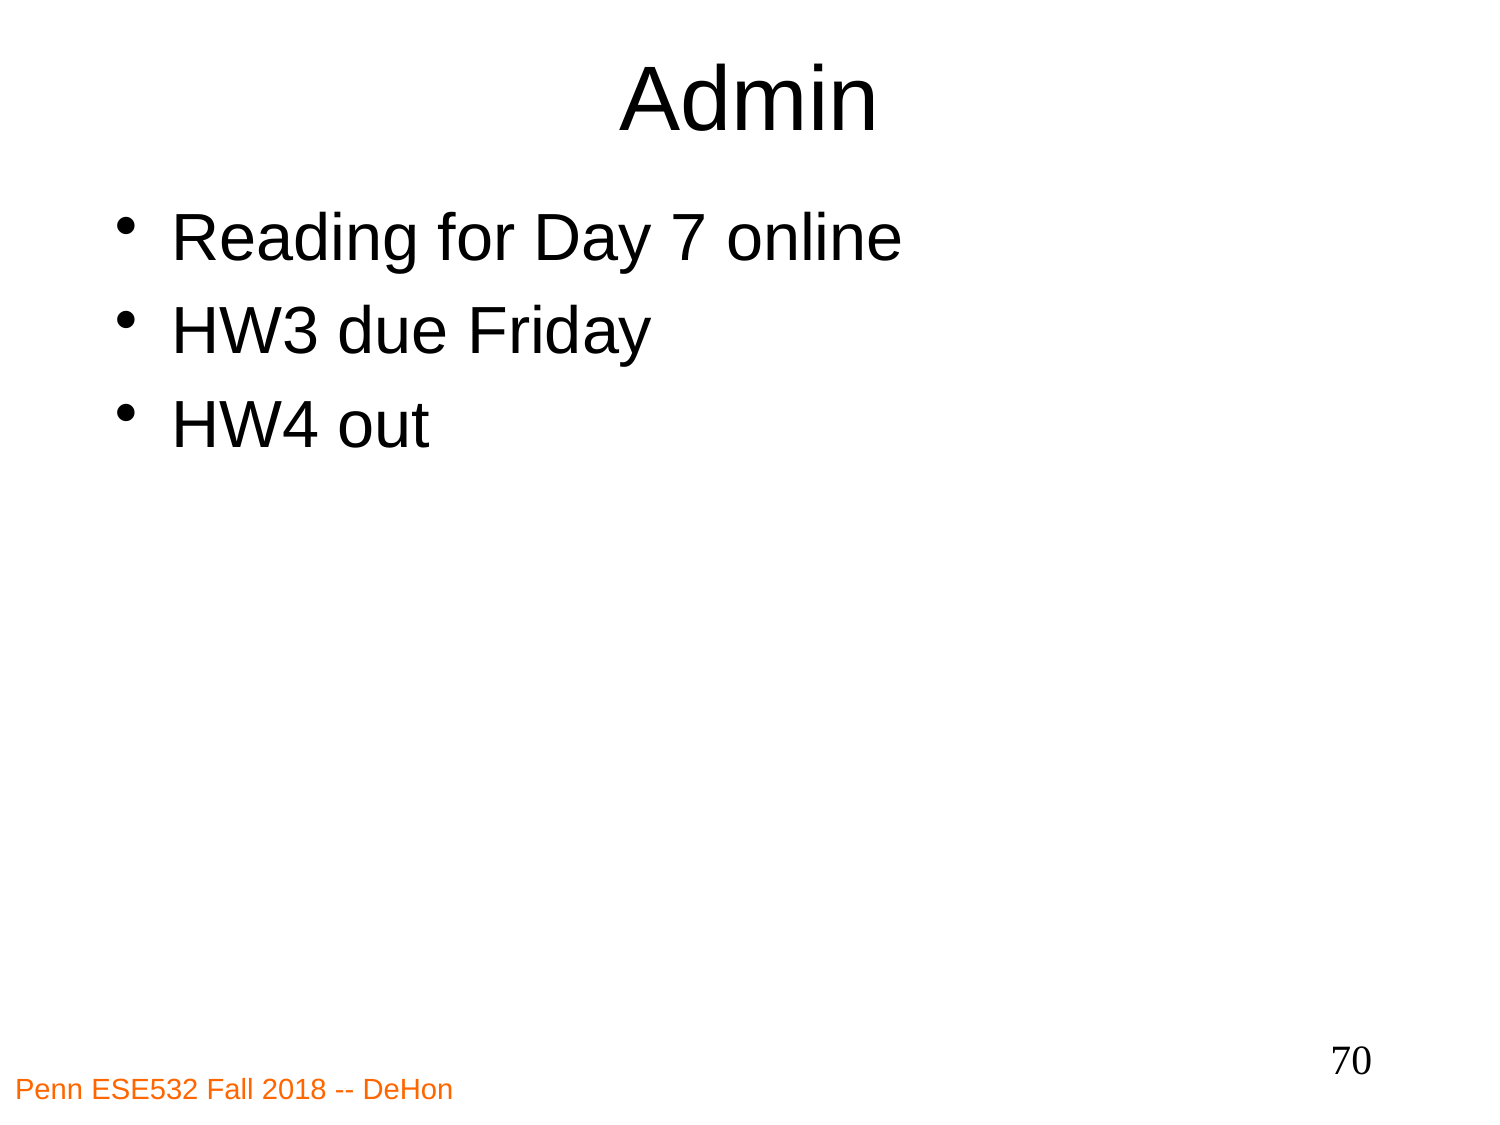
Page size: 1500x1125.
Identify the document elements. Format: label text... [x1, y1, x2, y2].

slide_number 70 [1074, 1024, 1388, 1101]
slide_number Penn ESE532 Fall 2018 -- DeHon [0, 1062, 688, 1125]
title Admin [112, 0, 1388, 186]
list Reading for Day 7 online HW3 due Friday HW4 out [99, 186, 1438, 862]
